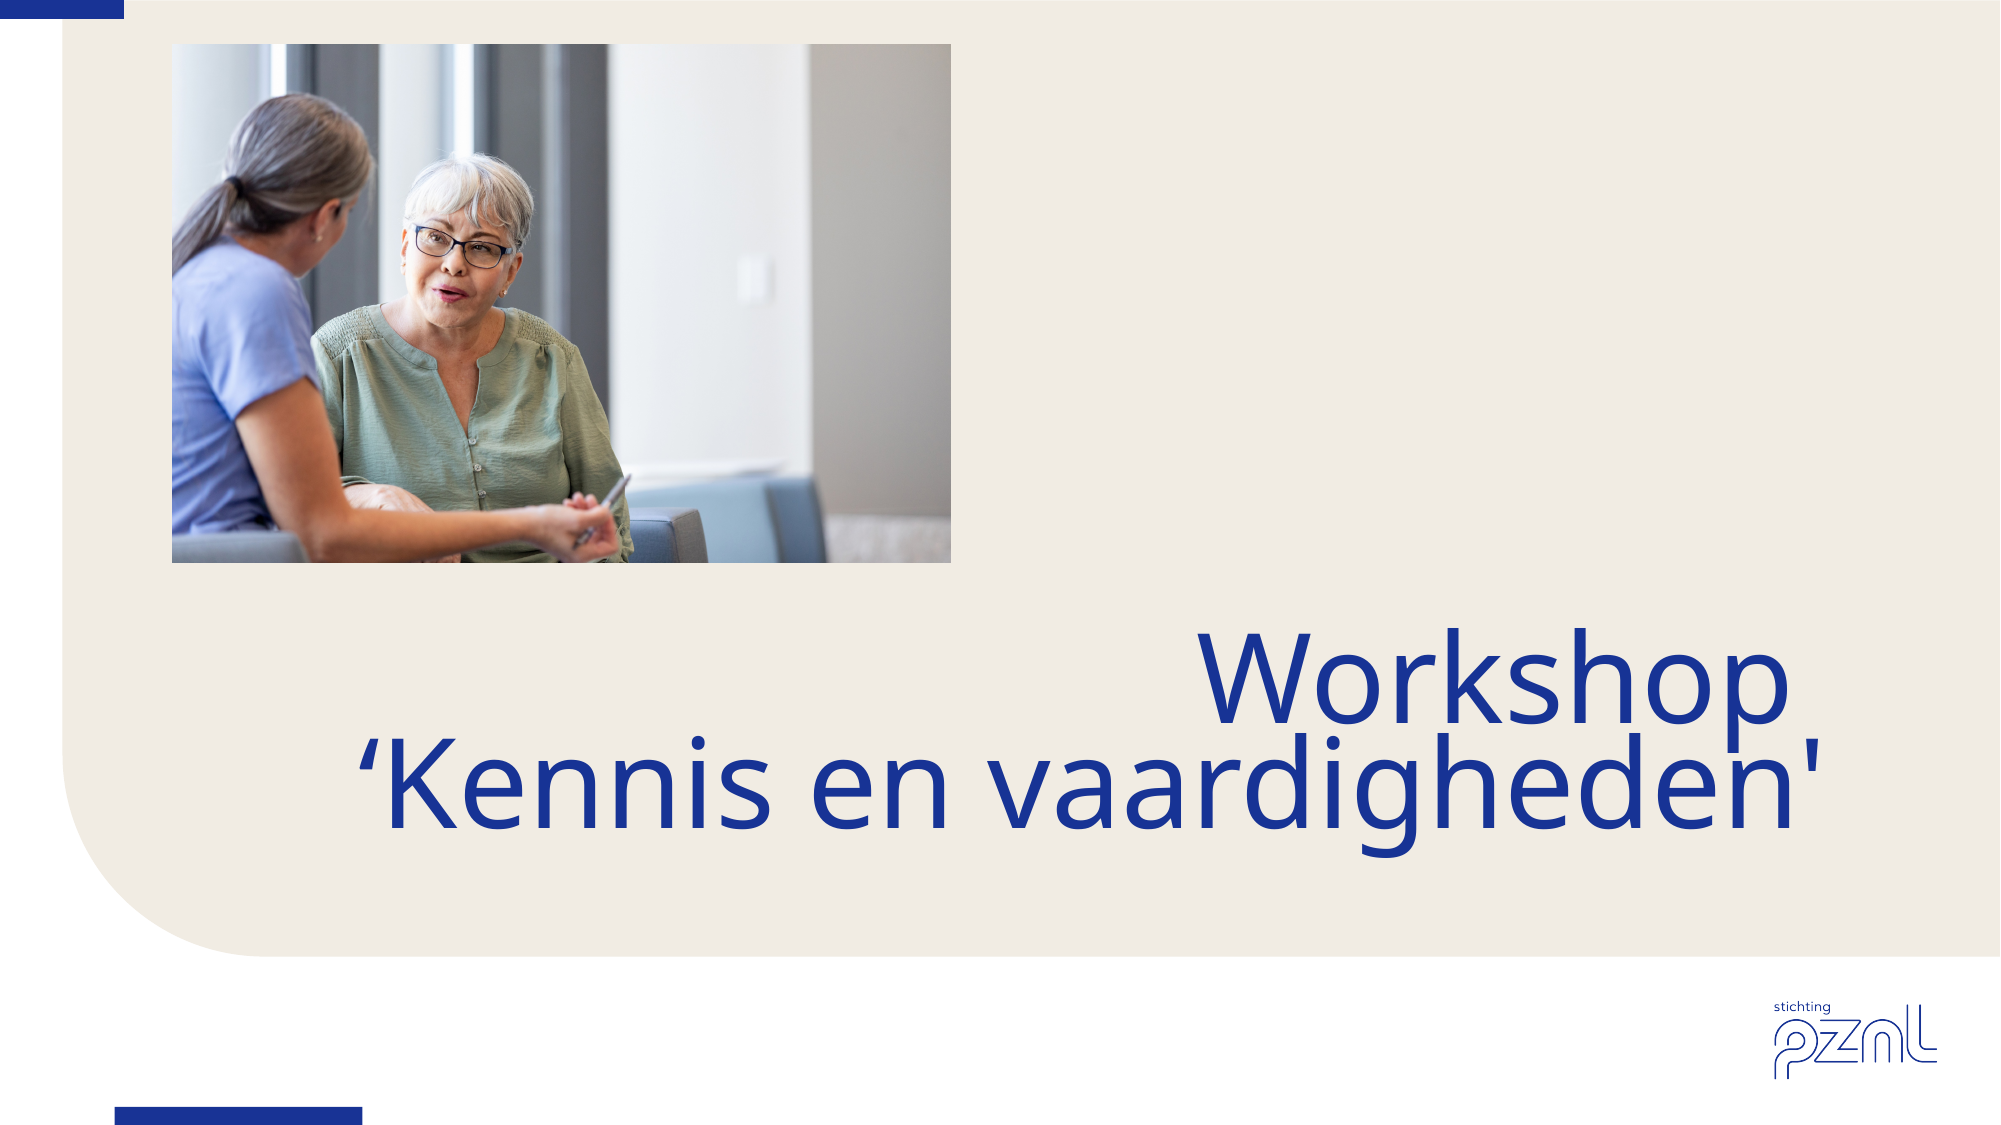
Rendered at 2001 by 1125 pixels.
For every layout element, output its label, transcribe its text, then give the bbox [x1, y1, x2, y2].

picture [172, 44, 951, 563]
picture [1731, 976, 1980, 1106]
title Workshop ‘Kennis en vaardigheden' [172, 208, 1828, 850]
